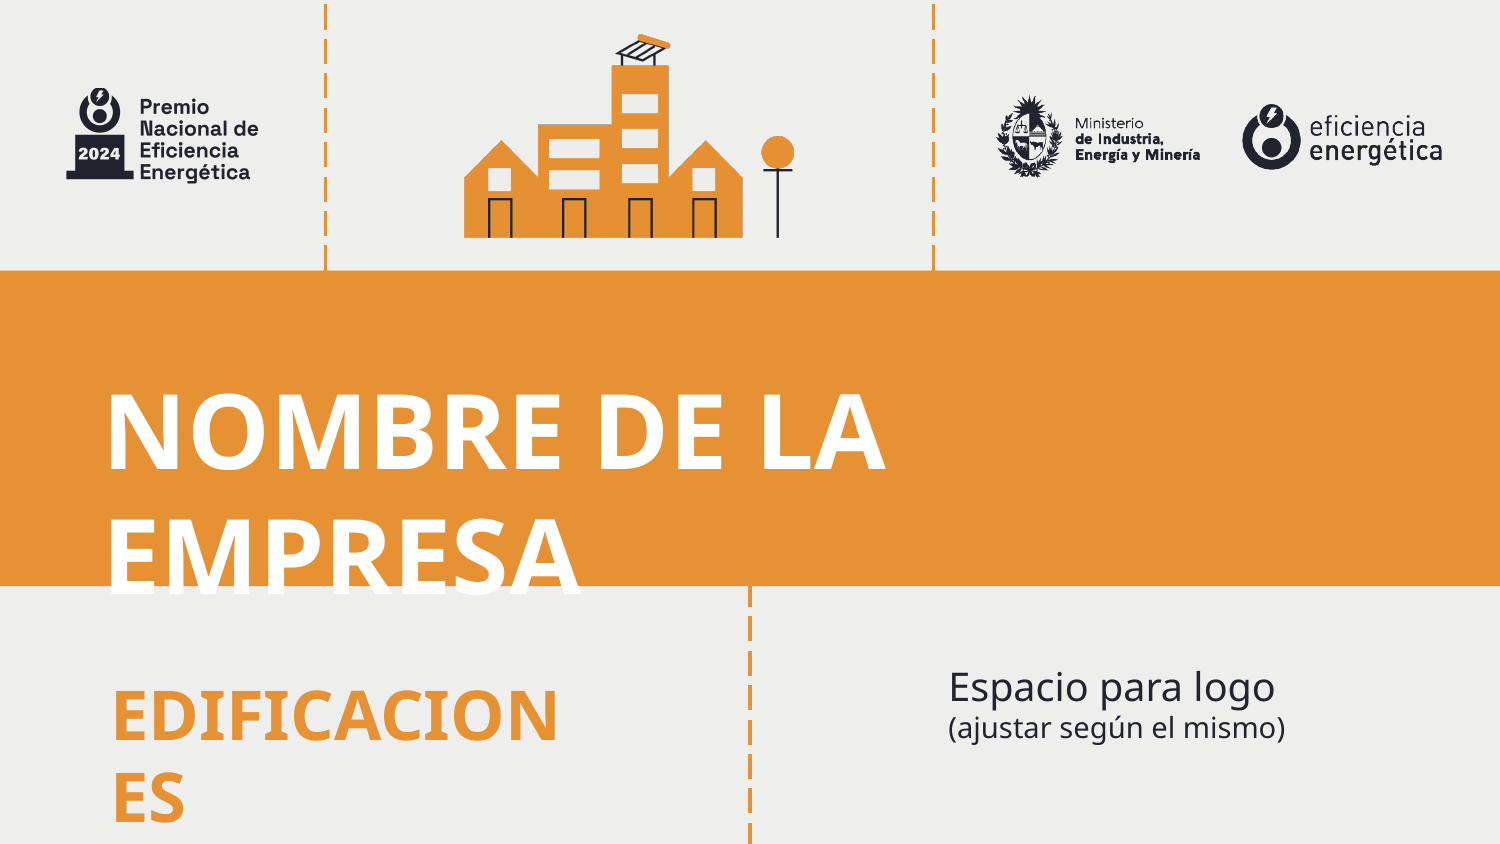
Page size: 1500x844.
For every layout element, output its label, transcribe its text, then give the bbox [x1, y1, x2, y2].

text_box Espacio para logo (ajustar según el mismo) [933, 647, 1317, 760]
picture [66, 87, 260, 185]
text_box [0, 270, 1500, 587]
picture [464, 34, 795, 238]
picture [991, 87, 1448, 185]
text_box NOMBRE DE LA EMPRESA [87, 350, 1371, 630]
text_box EDIFICACIONES [95, 656, 608, 844]
